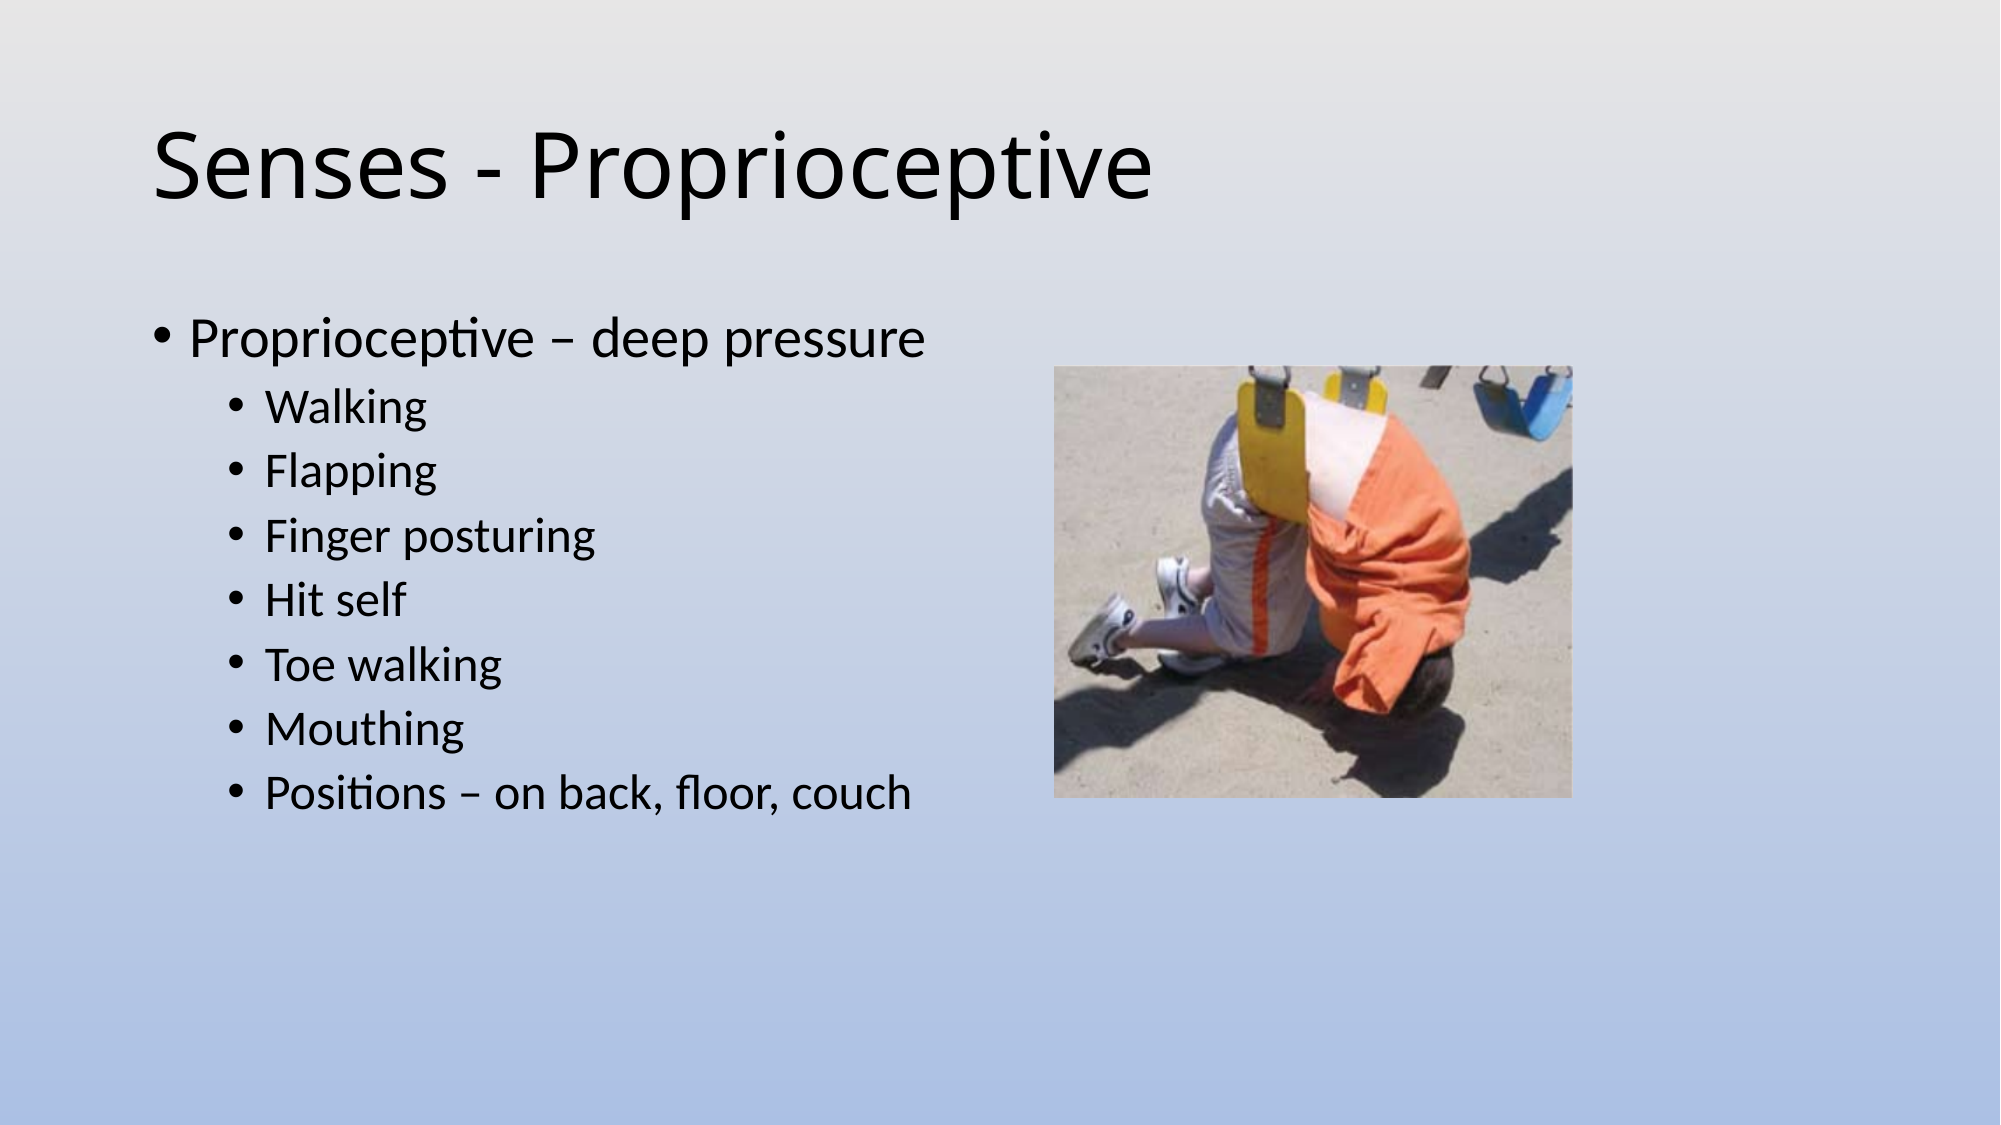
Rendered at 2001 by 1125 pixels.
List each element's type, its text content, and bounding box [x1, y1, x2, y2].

list Proprioceptive – deep pressure Walking Flapping Finger posturing Hit self Toe walking Mouthing Positions – on back, floor, couch [137, 299, 1863, 1014]
picture [1054, 365, 1573, 798]
title Senses - Proprioceptive [137, 59, 1863, 278]
